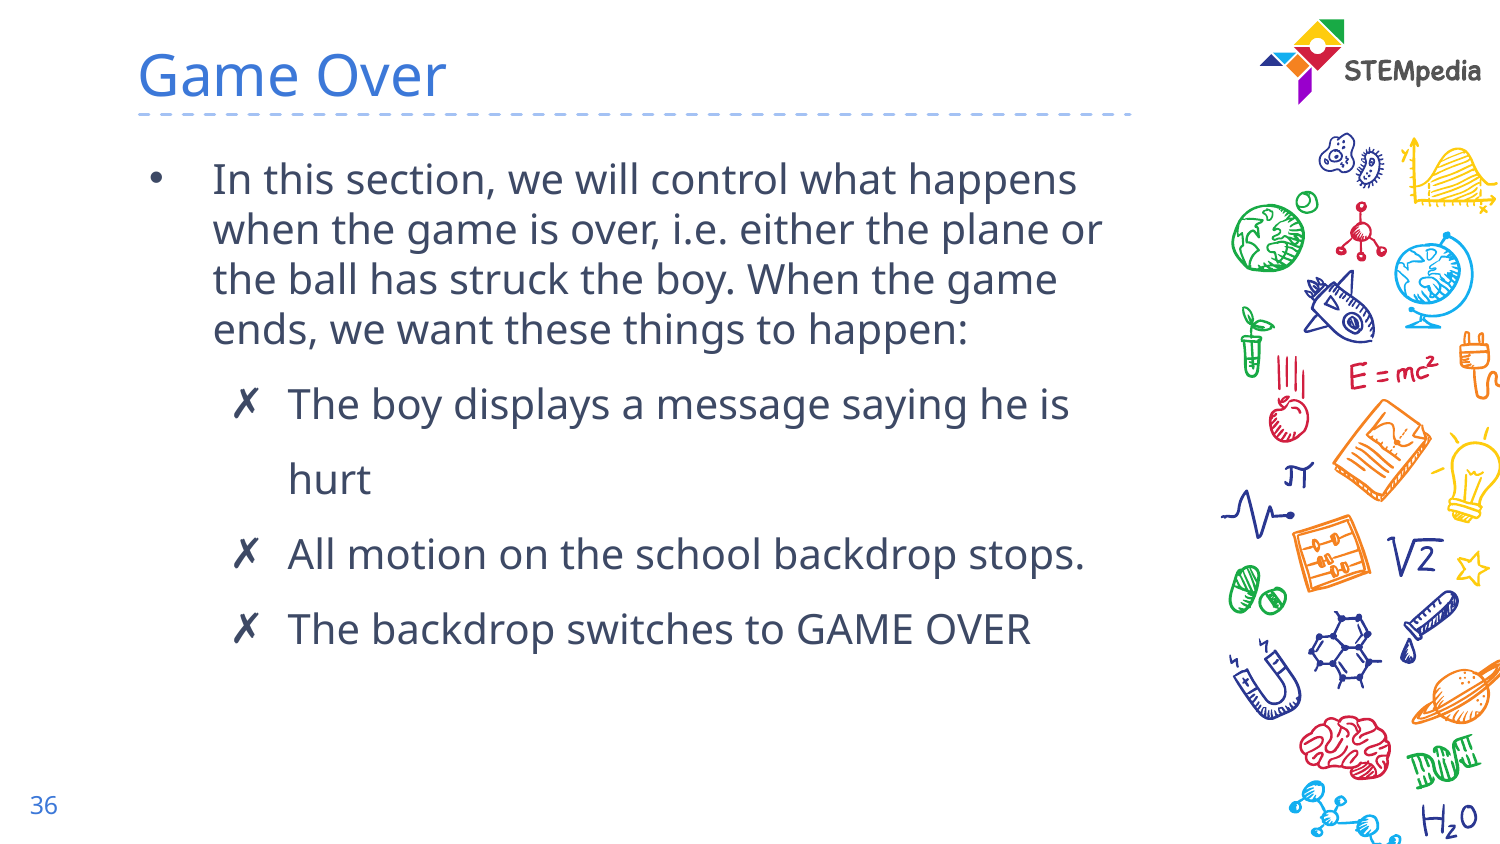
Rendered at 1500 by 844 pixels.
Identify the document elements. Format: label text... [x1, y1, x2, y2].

slide_number 36 [14, 774, 105, 840]
list In this section, we will control what happens when the game is over, i.e. either the plane or the ball has struck the boy. When the game ends, we want these things to happen: The boy displays a message saying he is hurt All motion on the school backdrop stops. The backdrop switches to GAME OVER [122, 137, 1130, 806]
title Game Over [122, 0, 1130, 123]
